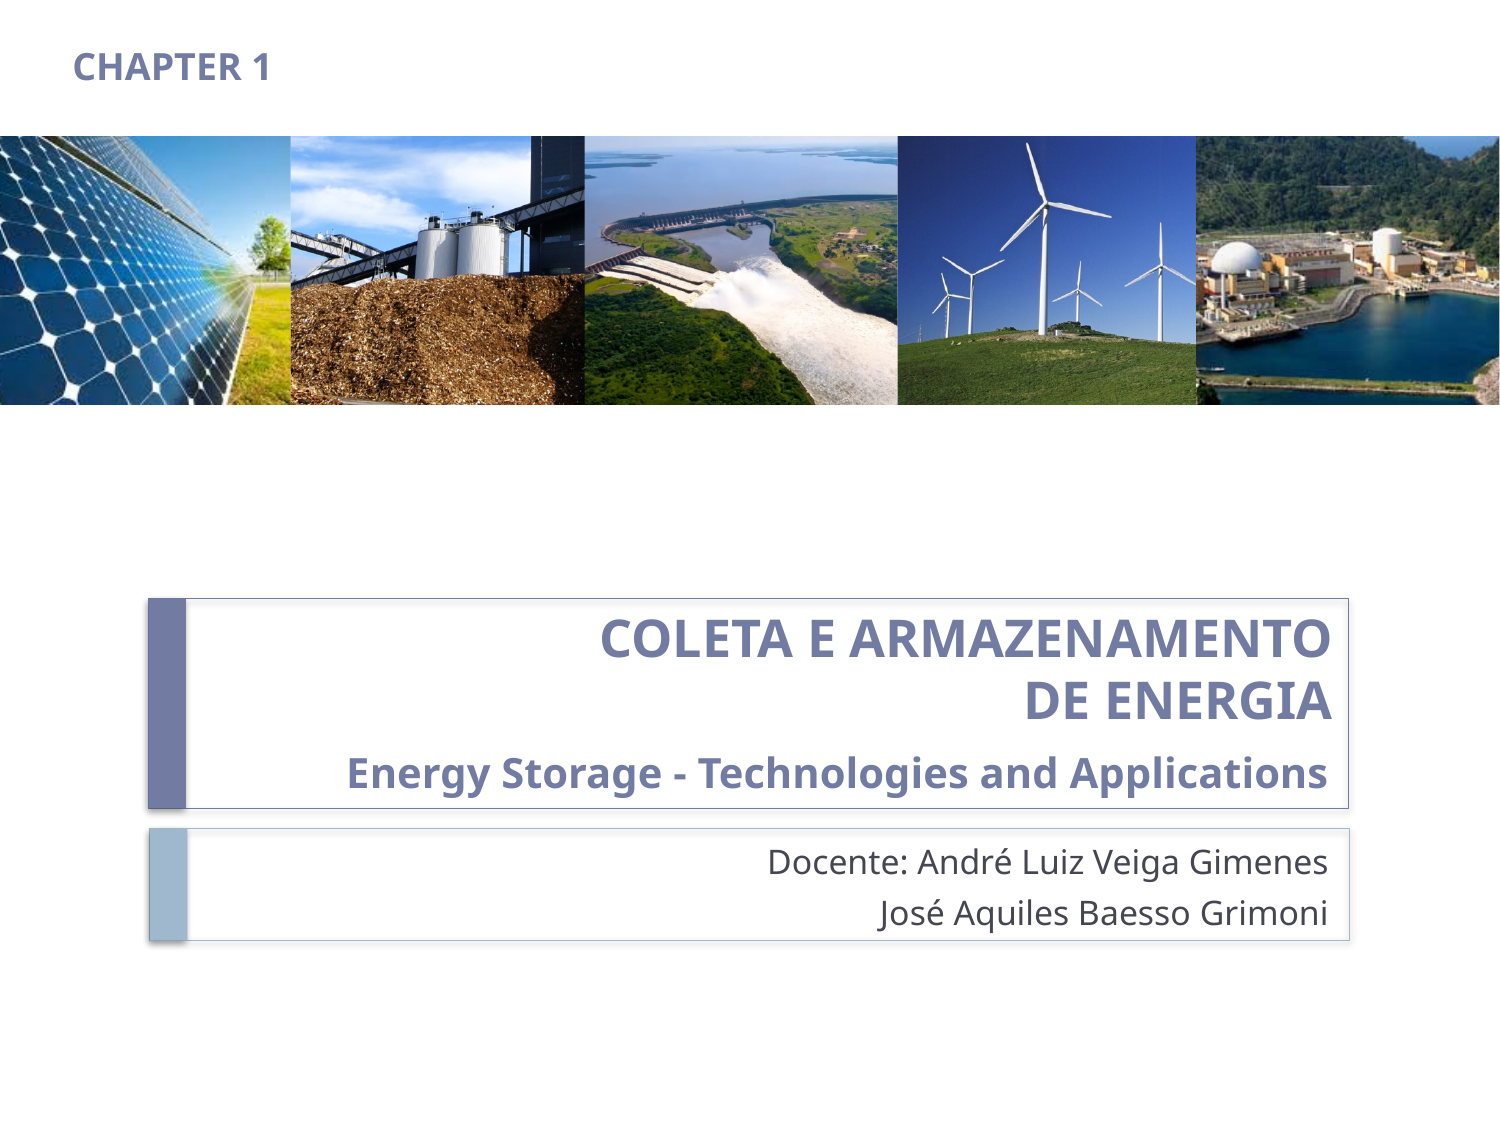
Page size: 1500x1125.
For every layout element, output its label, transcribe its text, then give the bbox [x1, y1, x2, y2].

title Energy Storage - Technologies and Applications [192, 764, 1344, 811]
subtitle COLETA E ARMAZENAMENTO DE ENERGIA [145, 597, 1348, 764]
text_box Docente: André Luiz Veiga Gimenes José Aquiles Baesso Grimoni [218, 833, 1344, 940]
text_box CHAPTER 1 [57, 36, 289, 96]
picture [0, 135, 1500, 406]
